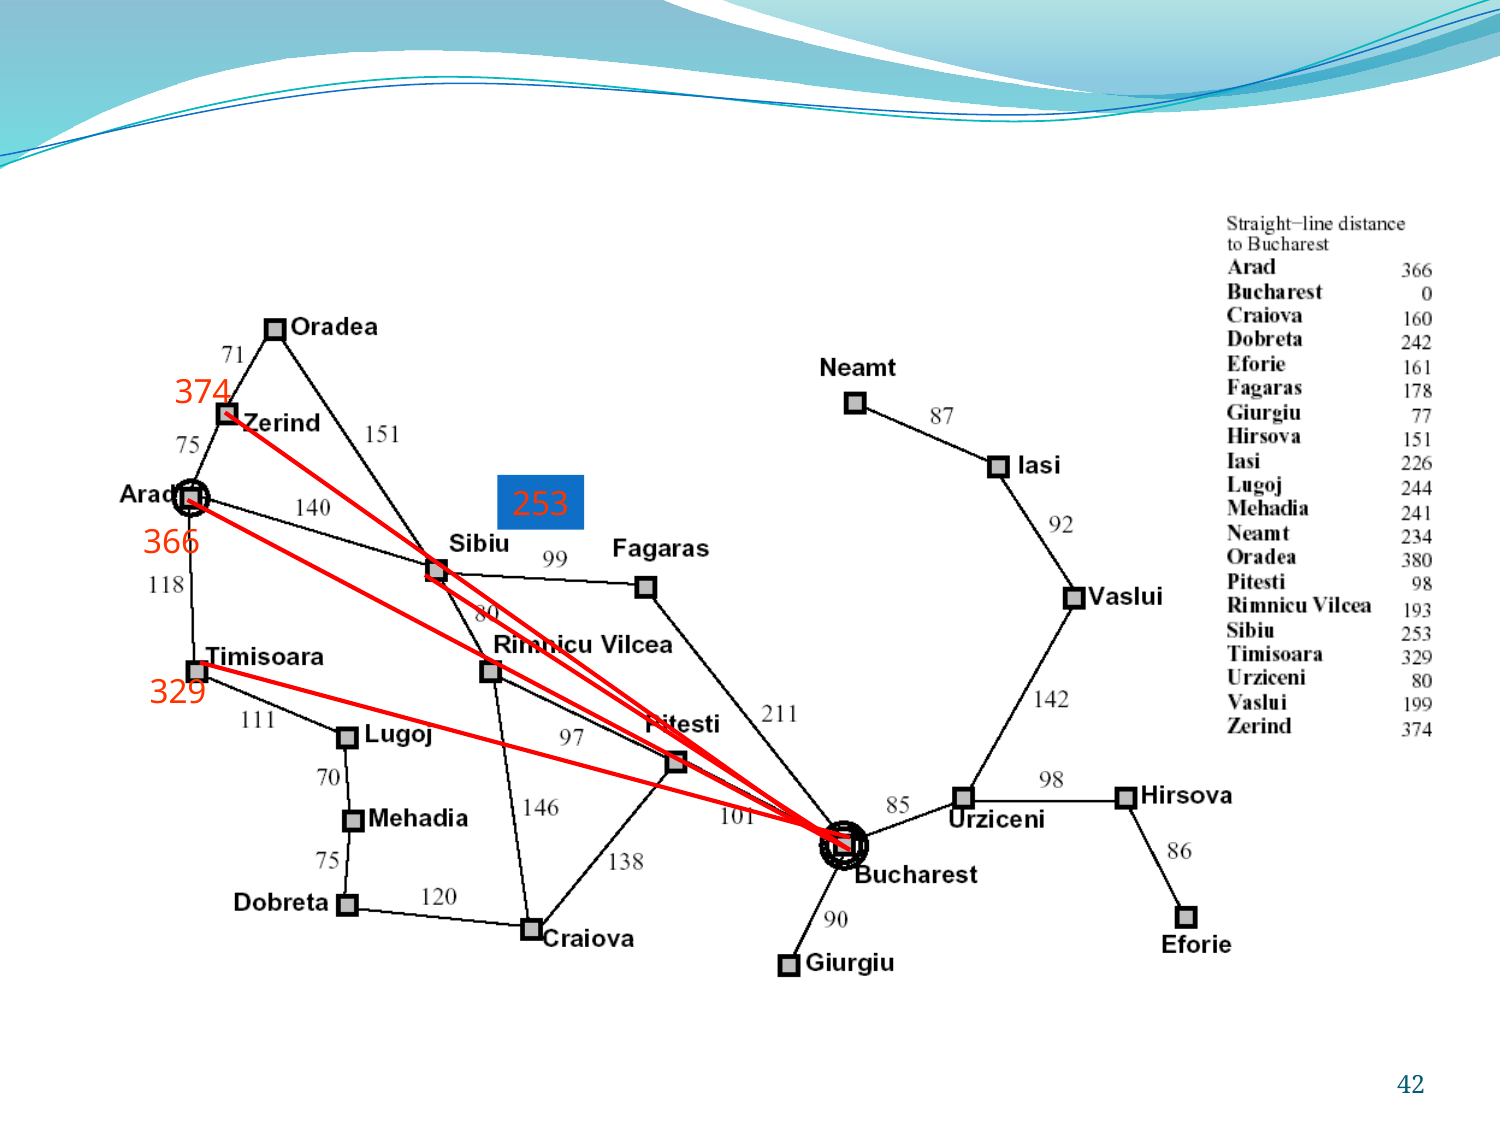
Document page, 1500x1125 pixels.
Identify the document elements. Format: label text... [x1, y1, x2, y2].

picture [1212, 199, 1454, 779]
picture [99, 299, 1301, 1000]
slide_number 42 [1299, 1042, 1425, 1103]
